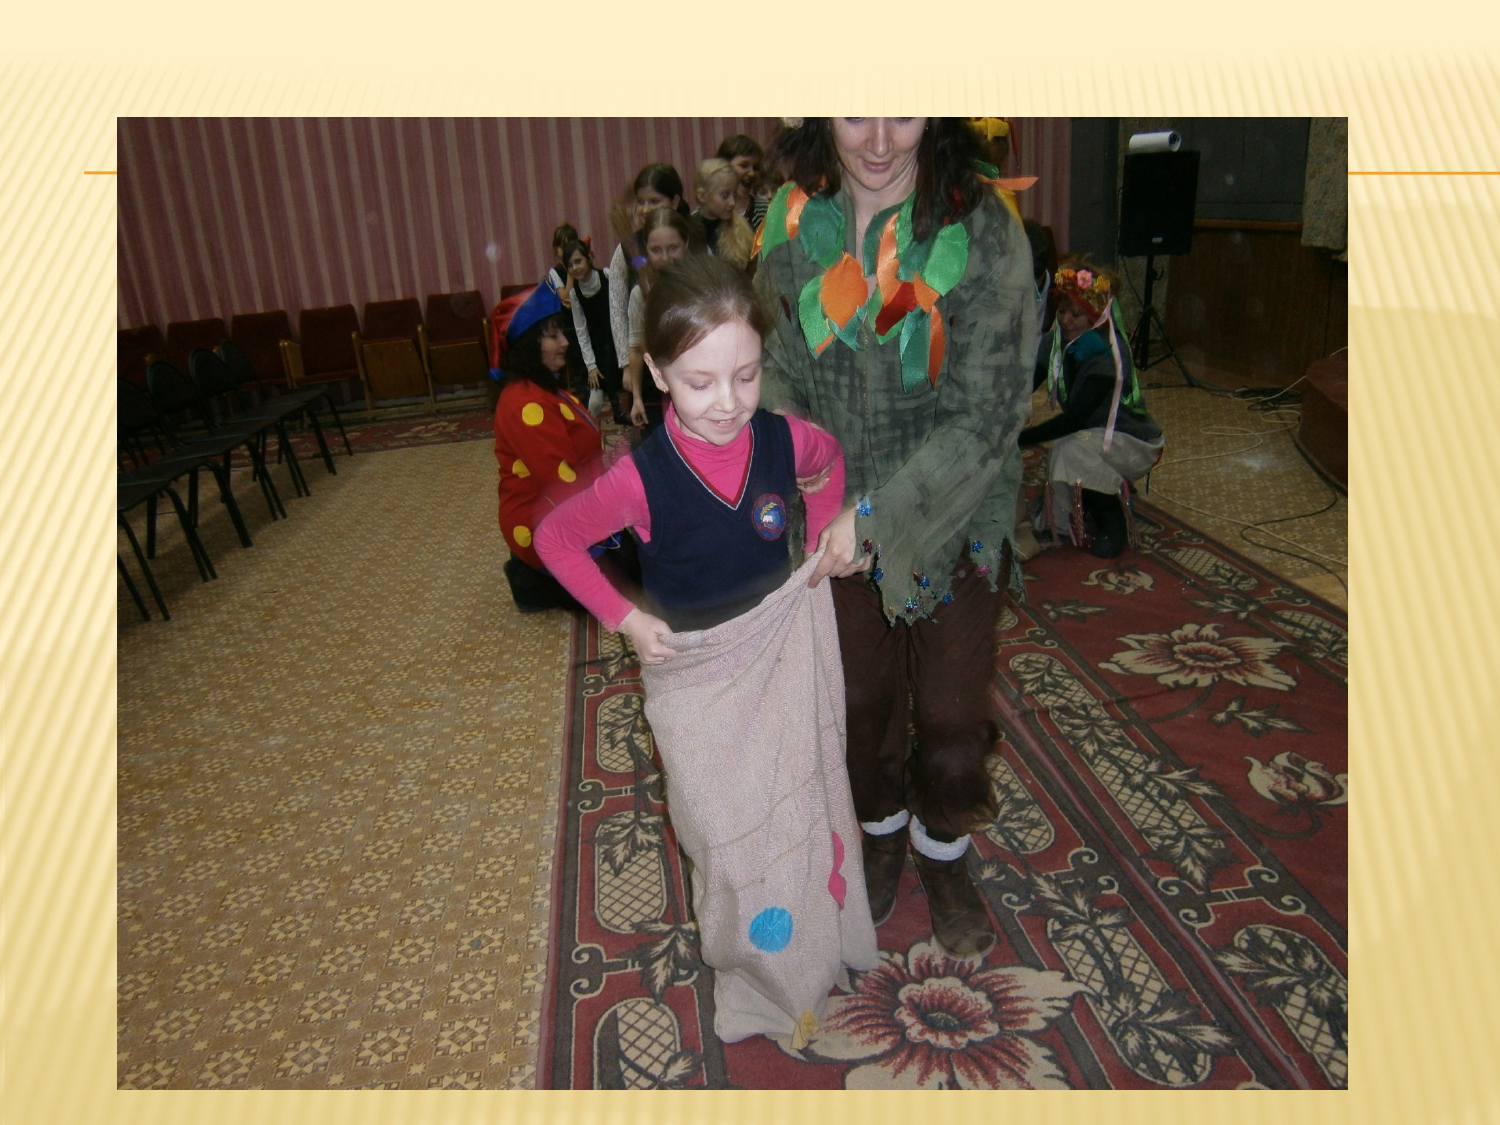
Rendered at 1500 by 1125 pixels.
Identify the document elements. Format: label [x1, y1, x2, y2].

list [116, 116, 1348, 1091]
